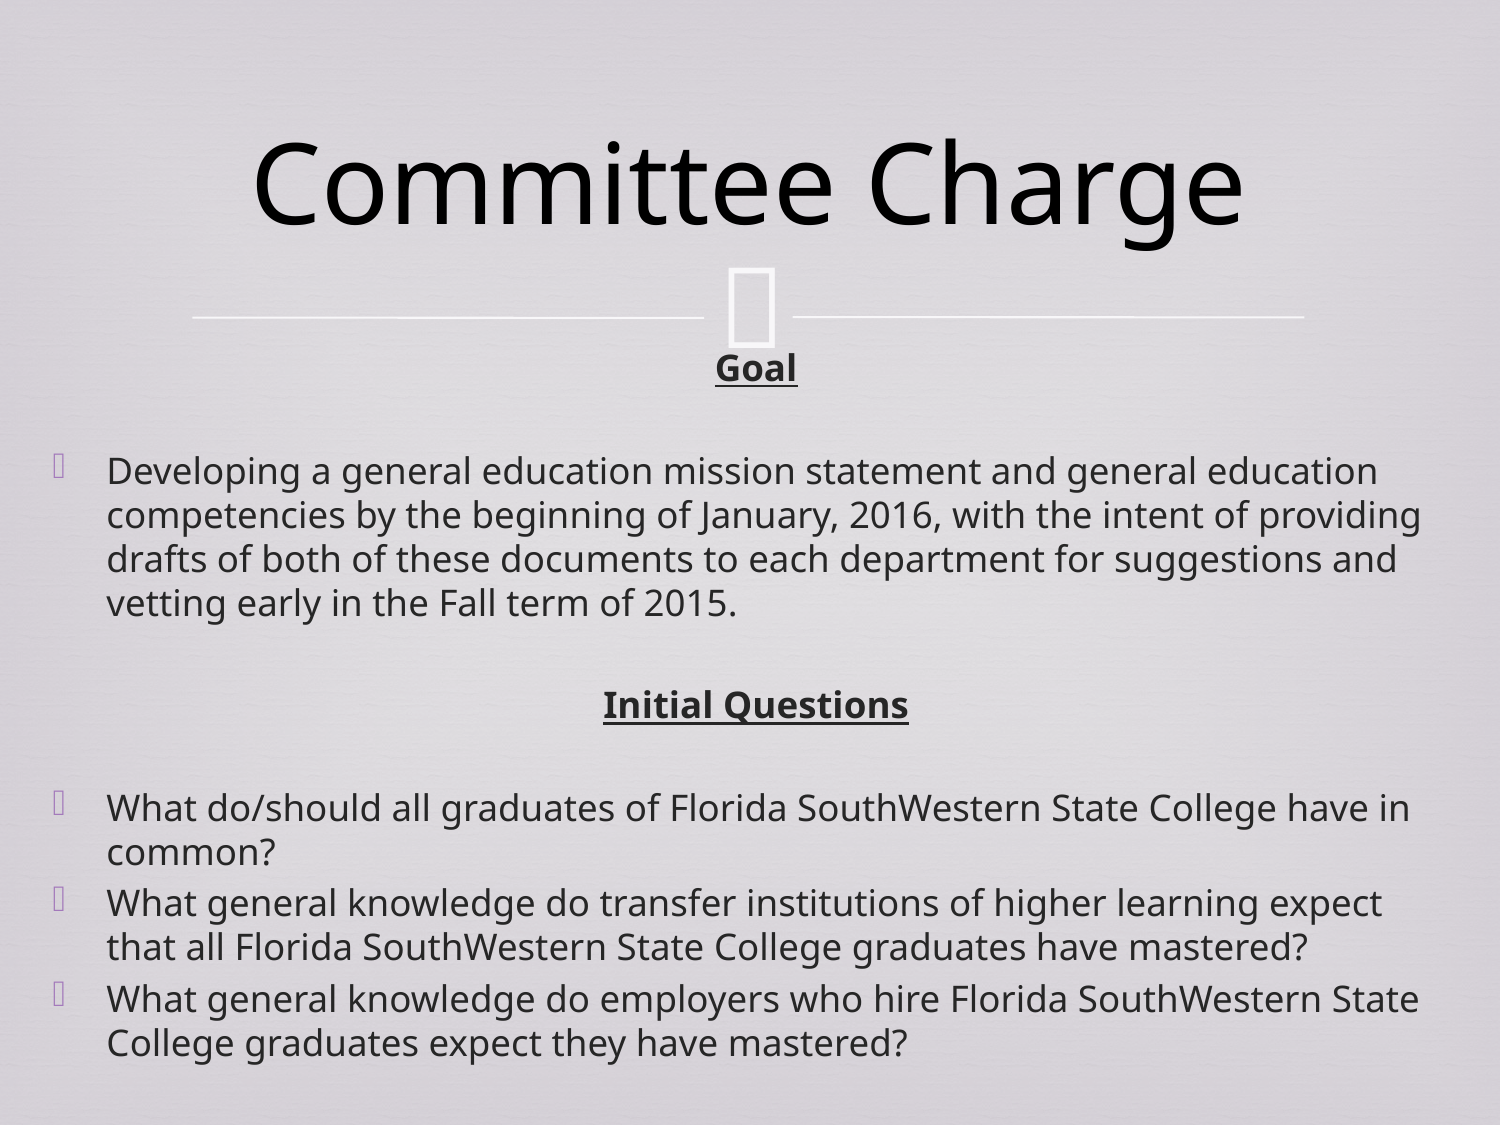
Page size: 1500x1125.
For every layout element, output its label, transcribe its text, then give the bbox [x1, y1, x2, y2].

title Committee Charge [112, 93, 1386, 267]
list Goal Developing a general education mission statement and general education competencies by the beginning of January, 2016, with the intent of providing drafts of both of these documents to each department for suggestions and vetting early in the Fall term of 2015. Initial Questions What do/should all graduates of Florida SouthWestern State College have in common? What general knowledge do transfer institutions of higher learning expect that all Florida SouthWestern State College graduates have mastered? What general knowledge do employers who hire Florida SouthWestern State College graduates expect they have mastered? [37, 337, 1475, 1125]
